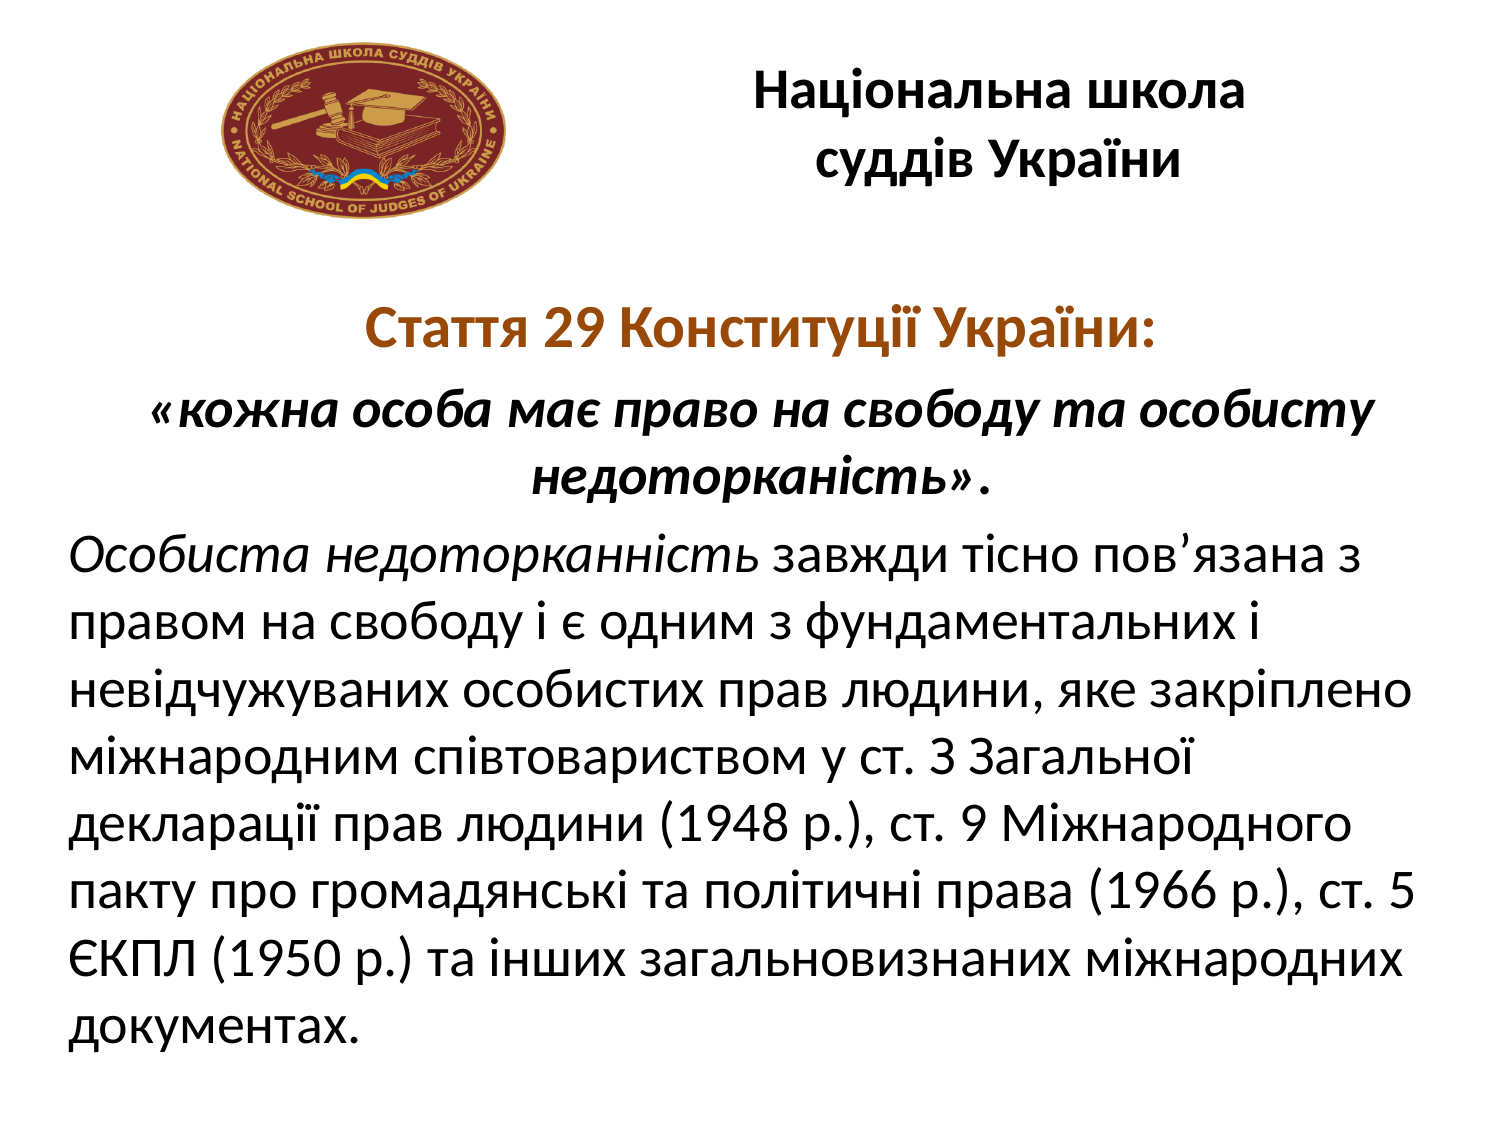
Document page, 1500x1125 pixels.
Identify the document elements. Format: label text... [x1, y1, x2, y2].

title Національна школа суддів України [76, 42, 1425, 243]
picture [221, 42, 506, 220]
list Стаття 29 Конституції України: «кожна особа має право на свободу та особисту недоторканість». Особиста недоторканність завжди тісно пов’язана з правом на свободу і є одним з фундаментальних і невідчужуваних особистих прав людини, яке закріплено міжнародним співтовариством у ст. З Загальної декларації прав людини (1948 p.), ст. 9 Міжнародного пакту про громадянські та політичні права (1966 p.), ст. 5 ЄКПЛ (1950 р.) та інших загальновизнаних міжнародних документах. [53, 278, 1471, 1071]
